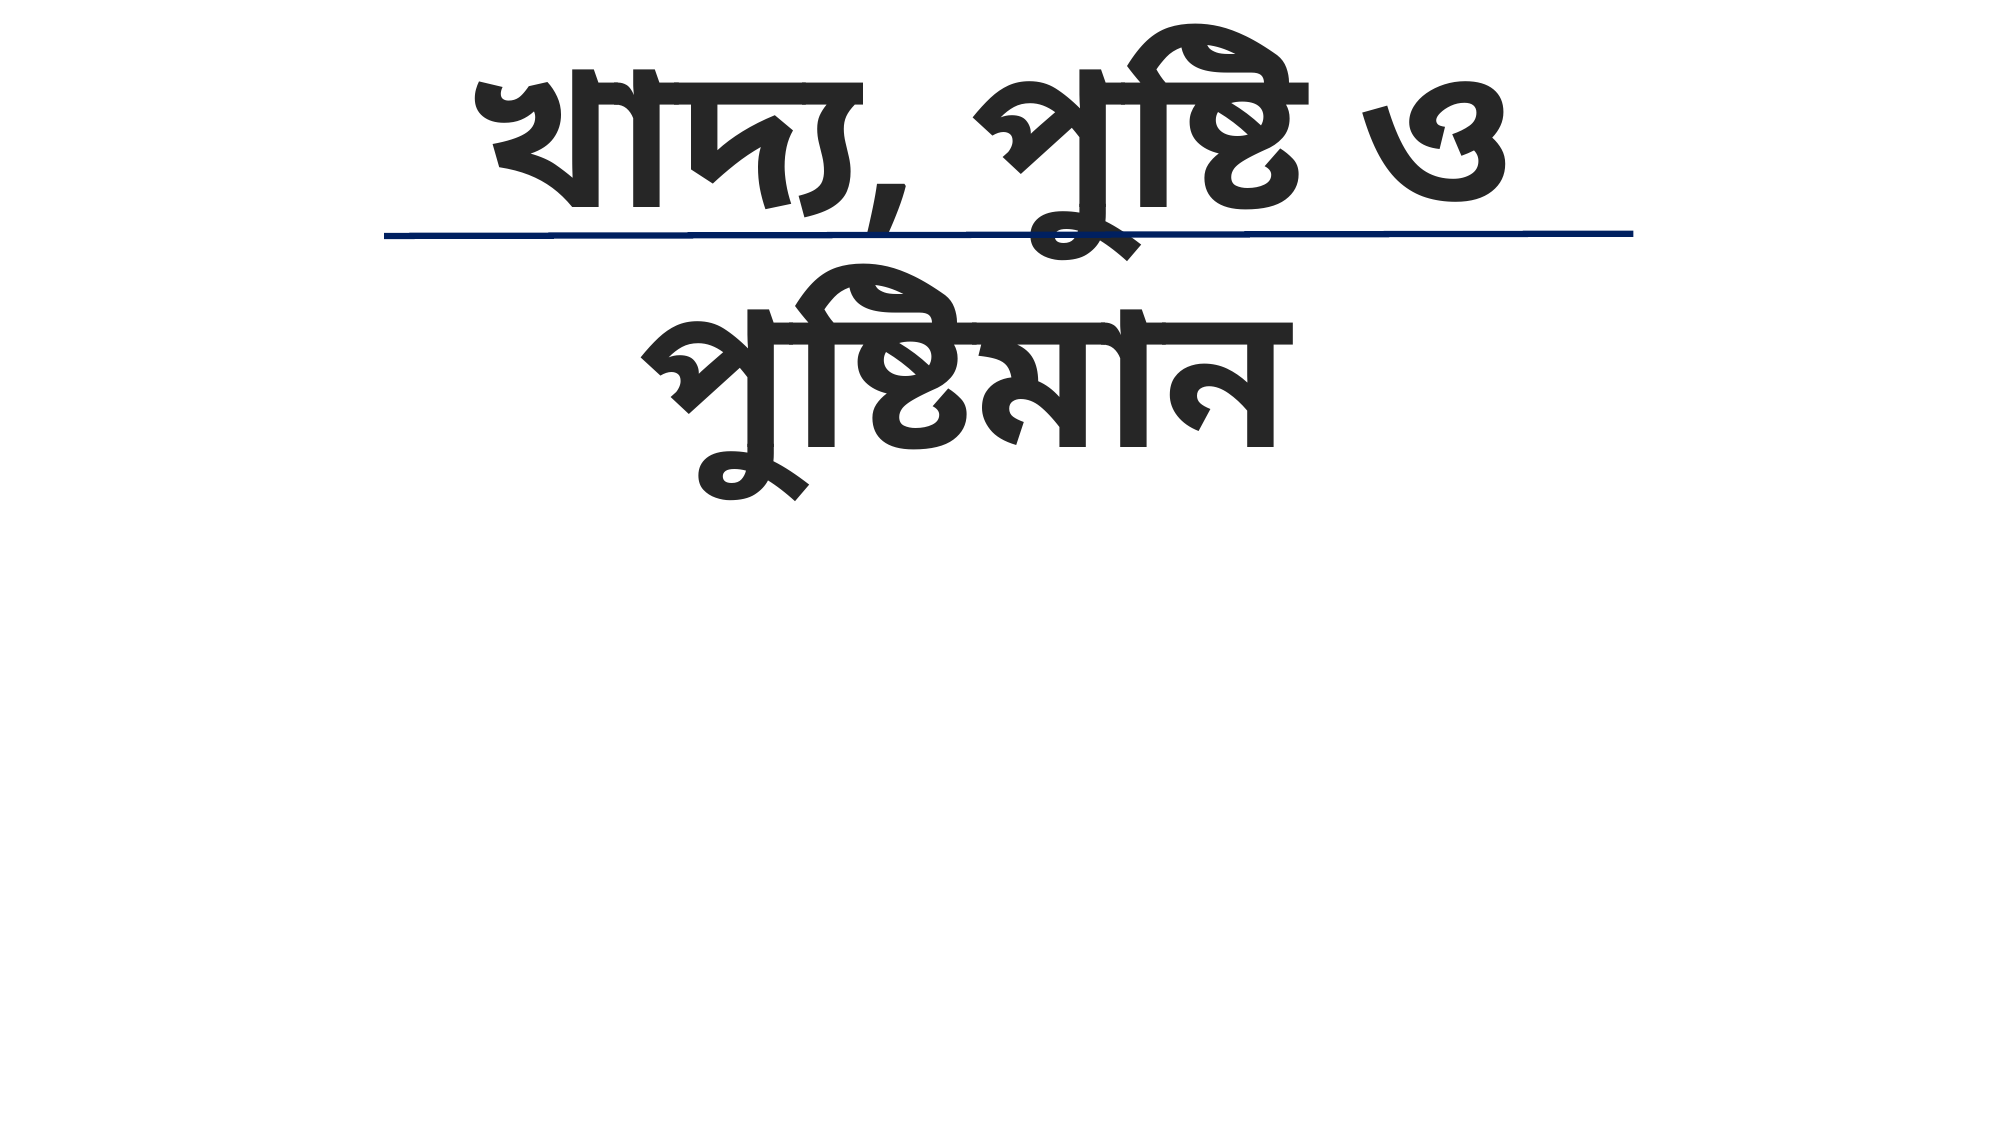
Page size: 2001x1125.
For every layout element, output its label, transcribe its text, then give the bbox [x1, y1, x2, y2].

text_box খাদ্য, পুষ্টি ও পুষ্টিমান [297, 0, 1685, 495]
